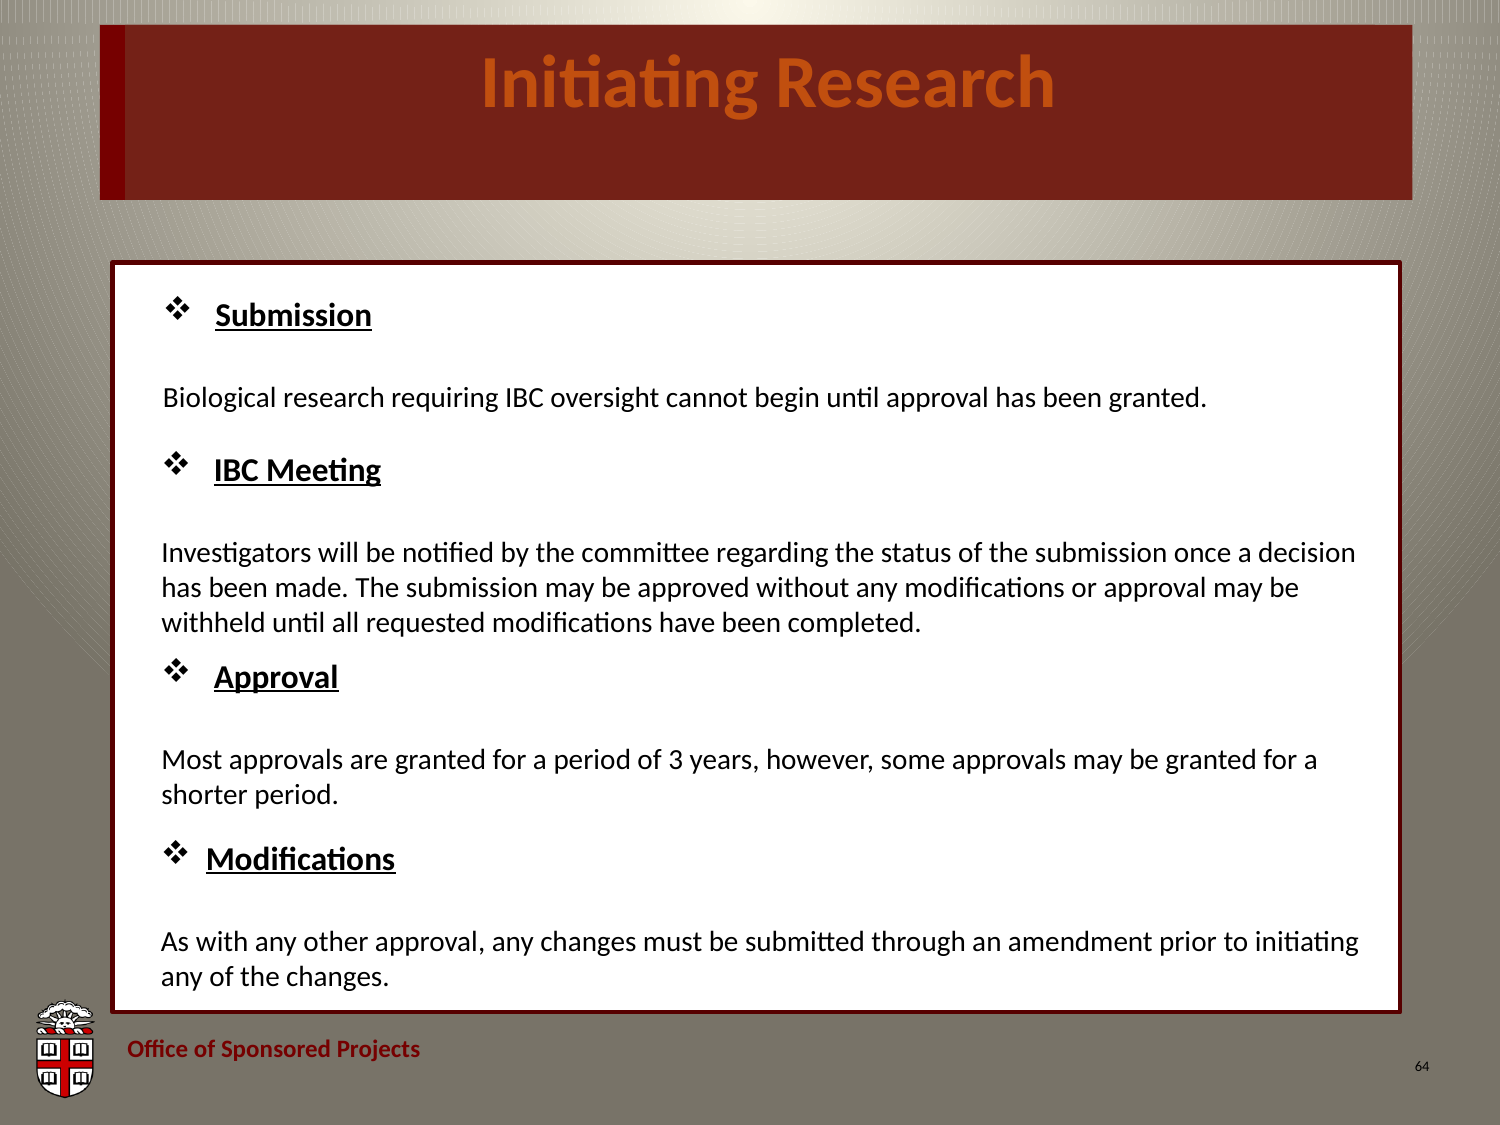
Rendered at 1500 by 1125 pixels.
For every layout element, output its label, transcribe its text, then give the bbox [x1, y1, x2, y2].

title Initiating Research [125, 24, 1413, 200]
text_box Modifications As with any other approval, any changes must be submitted through an amendment prior to initiating any of the changes. [145, 829, 1388, 1000]
slide_number 64 [1400, 1050, 1495, 1104]
text_box IBC Meeting Investigators will be notified by the committee regarding the status of the submission once a decision has been made. The submission may be approved without any modifications or approval may be withheld until all requested modifications have been completed. [146, 440, 1388, 638]
picture [24, 999, 114, 1099]
text_box Submission Biological research requiring IBC oversight cannot begin until approval has been granted. [147, 285, 1390, 425]
text_box Approval Most approvals are granted for a period of 3 years, however, some approvals may be granted for a shorter period. [146, 647, 1388, 813]
